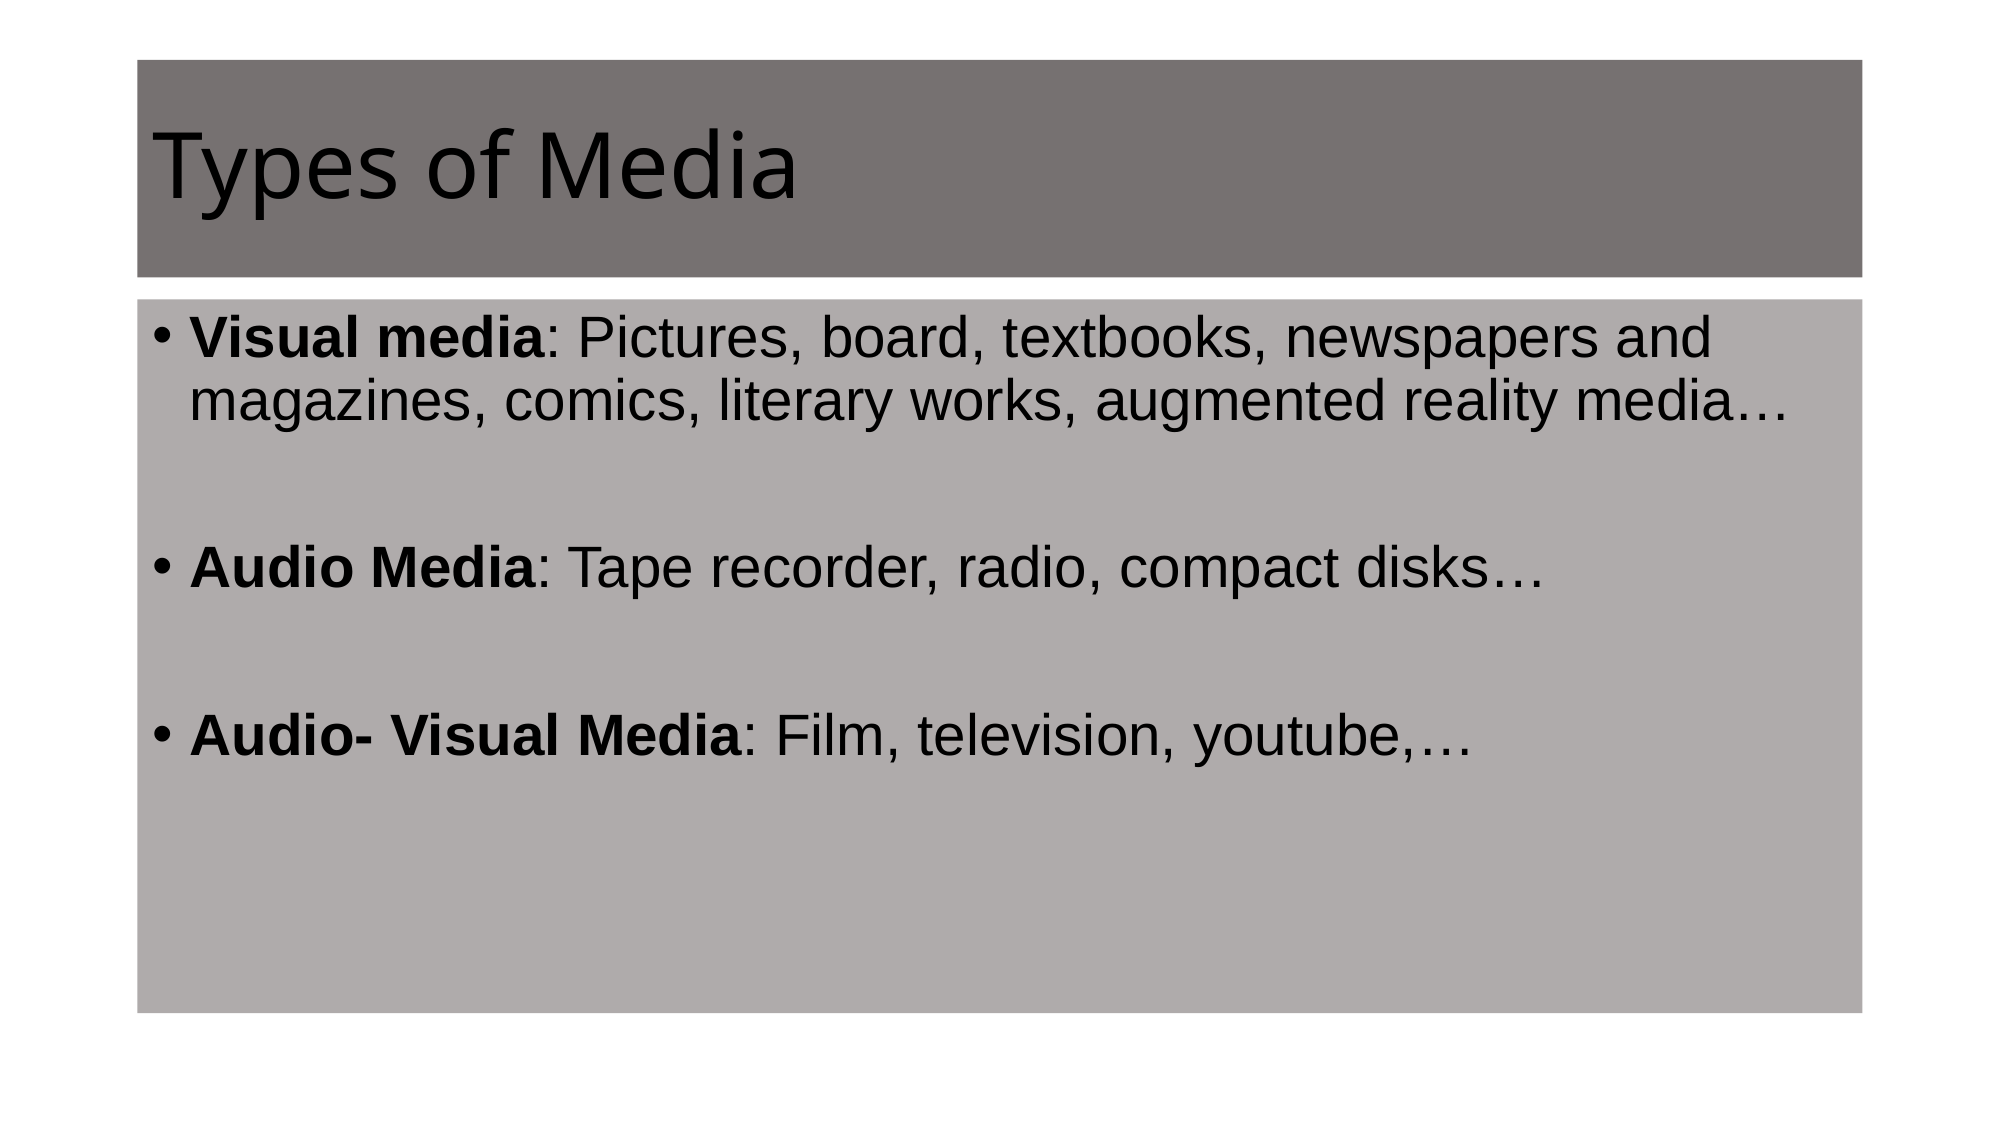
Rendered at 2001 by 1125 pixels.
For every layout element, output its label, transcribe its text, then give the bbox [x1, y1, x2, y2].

title Types of Media [137, 59, 1863, 278]
list Visual media: Pictures, board, textbooks, newspapers and magazines, comics, literary works, augmented reality media… Audio Media: Tape recorder, radio, compact disks… Audio- Visual Media: Film, television, youtube,… [137, 299, 1863, 1014]
